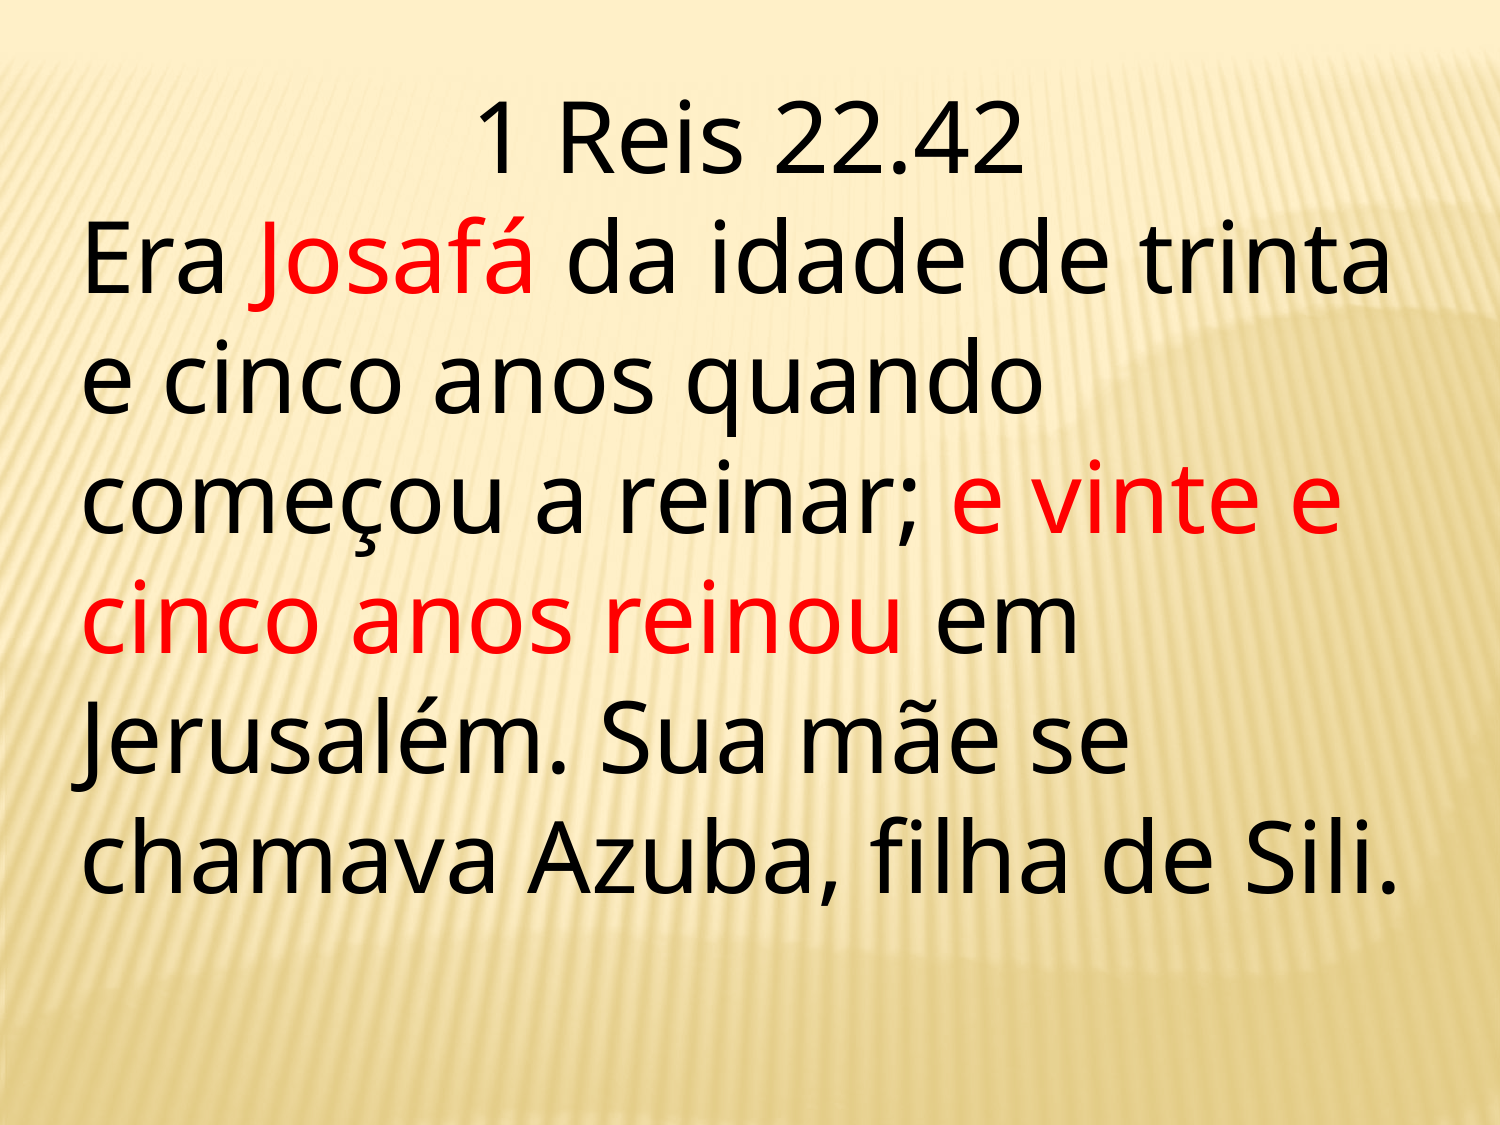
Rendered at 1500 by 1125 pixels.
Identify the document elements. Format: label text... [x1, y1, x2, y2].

text_box 1 Reis 22.42 Era Josafá da idade de trinta e cinco anos quando começou a reinar; e vinte e cinco anos reinou em Jerusalém. Sua mãe se chamava Azuba, filha de Sili. [64, 66, 1436, 1125]
